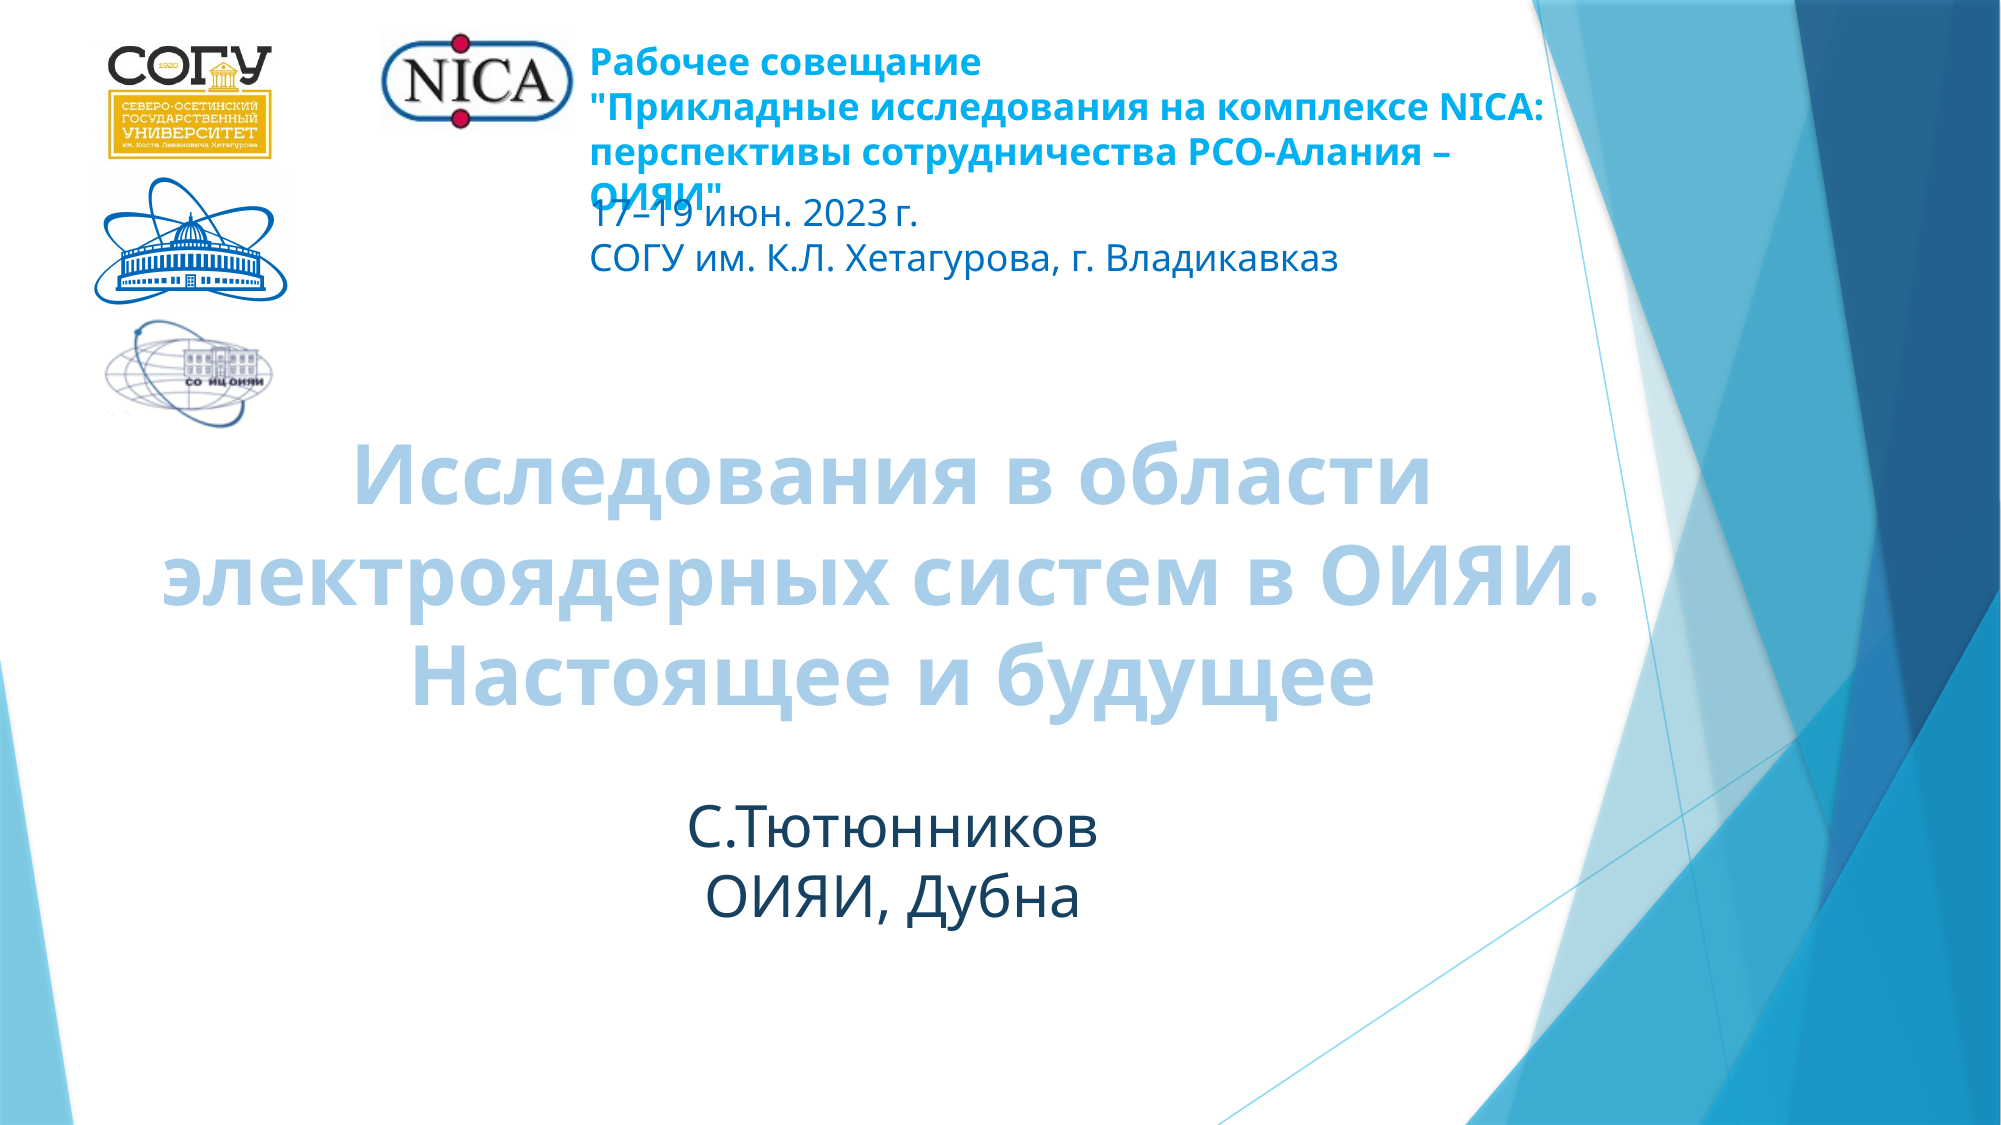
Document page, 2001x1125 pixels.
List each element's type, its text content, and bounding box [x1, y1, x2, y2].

picture [88, 30, 292, 438]
picture [380, 30, 575, 133]
text_box С.Тютюнников ОИЯИ, Дубна [574, 782, 1212, 937]
text_box Рабочее совещание "Прикладные исследования на комплексе NICA: перспективы сотрудничества РСО-Алания – ОИЯИ" [574, 30, 1575, 182]
text_box 17–19 июн. 2023 г. СОГУ им. К.Л. Хетагурова, г. Владикавказ [574, 182, 1575, 287]
text_box Исследования в области электроядерных систем в ОИЯИ. Настоящее и будущее [138, 413, 1648, 763]
